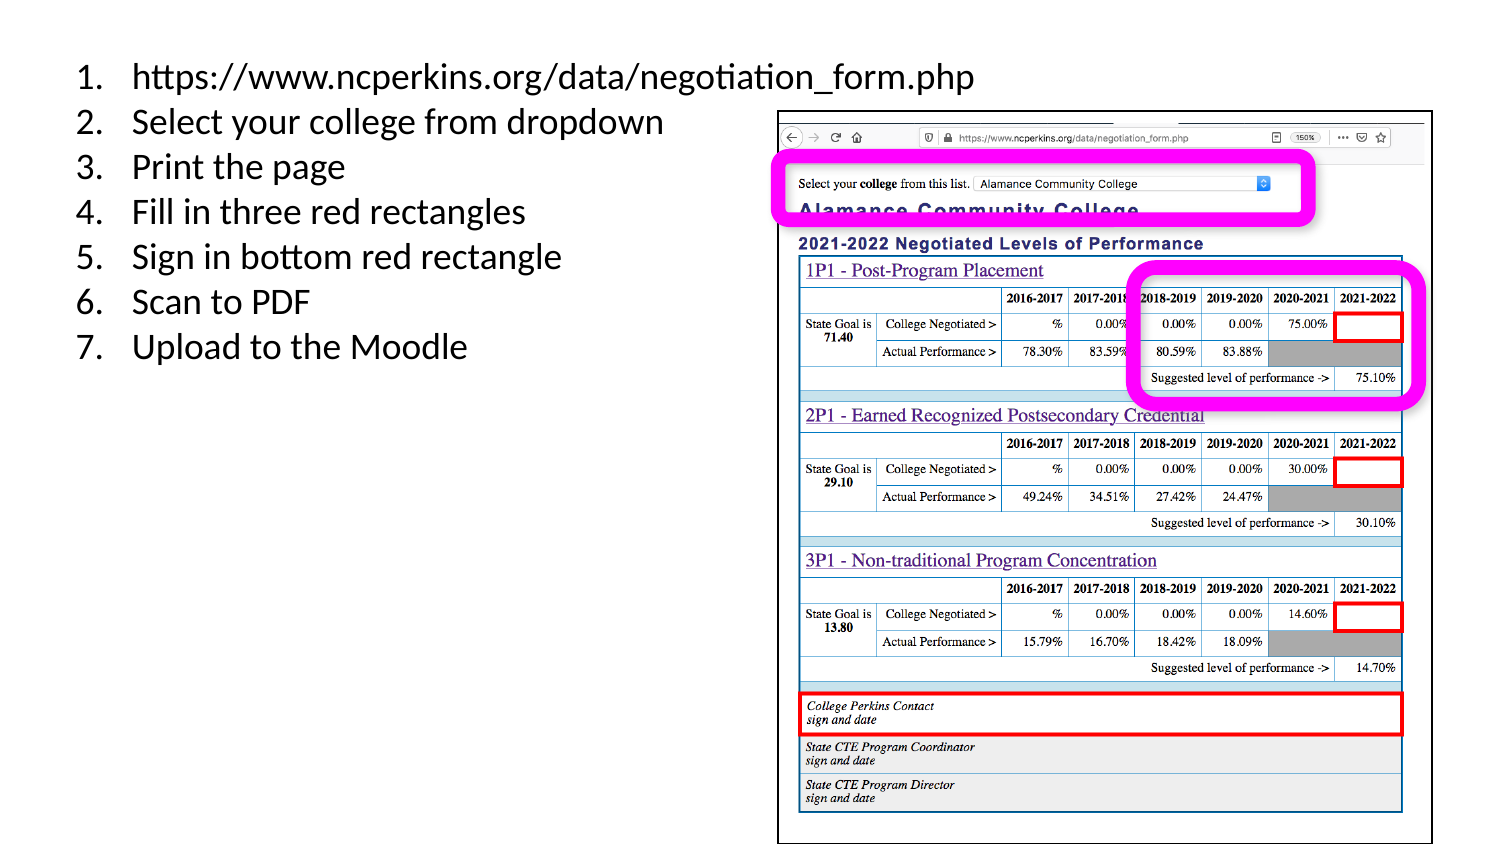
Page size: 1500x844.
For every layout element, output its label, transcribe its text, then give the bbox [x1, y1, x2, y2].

picture [778, 123, 1425, 844]
text_box [991, 110, 1433, 844]
text_box https://www.ncperkins.org/data/negotiation_form.php Select your college from dropdown Print the page Fill in three red rectangles Sign in bottom red rectangle Scan to PDF Upload to the Moodle [60, 44, 991, 375]
